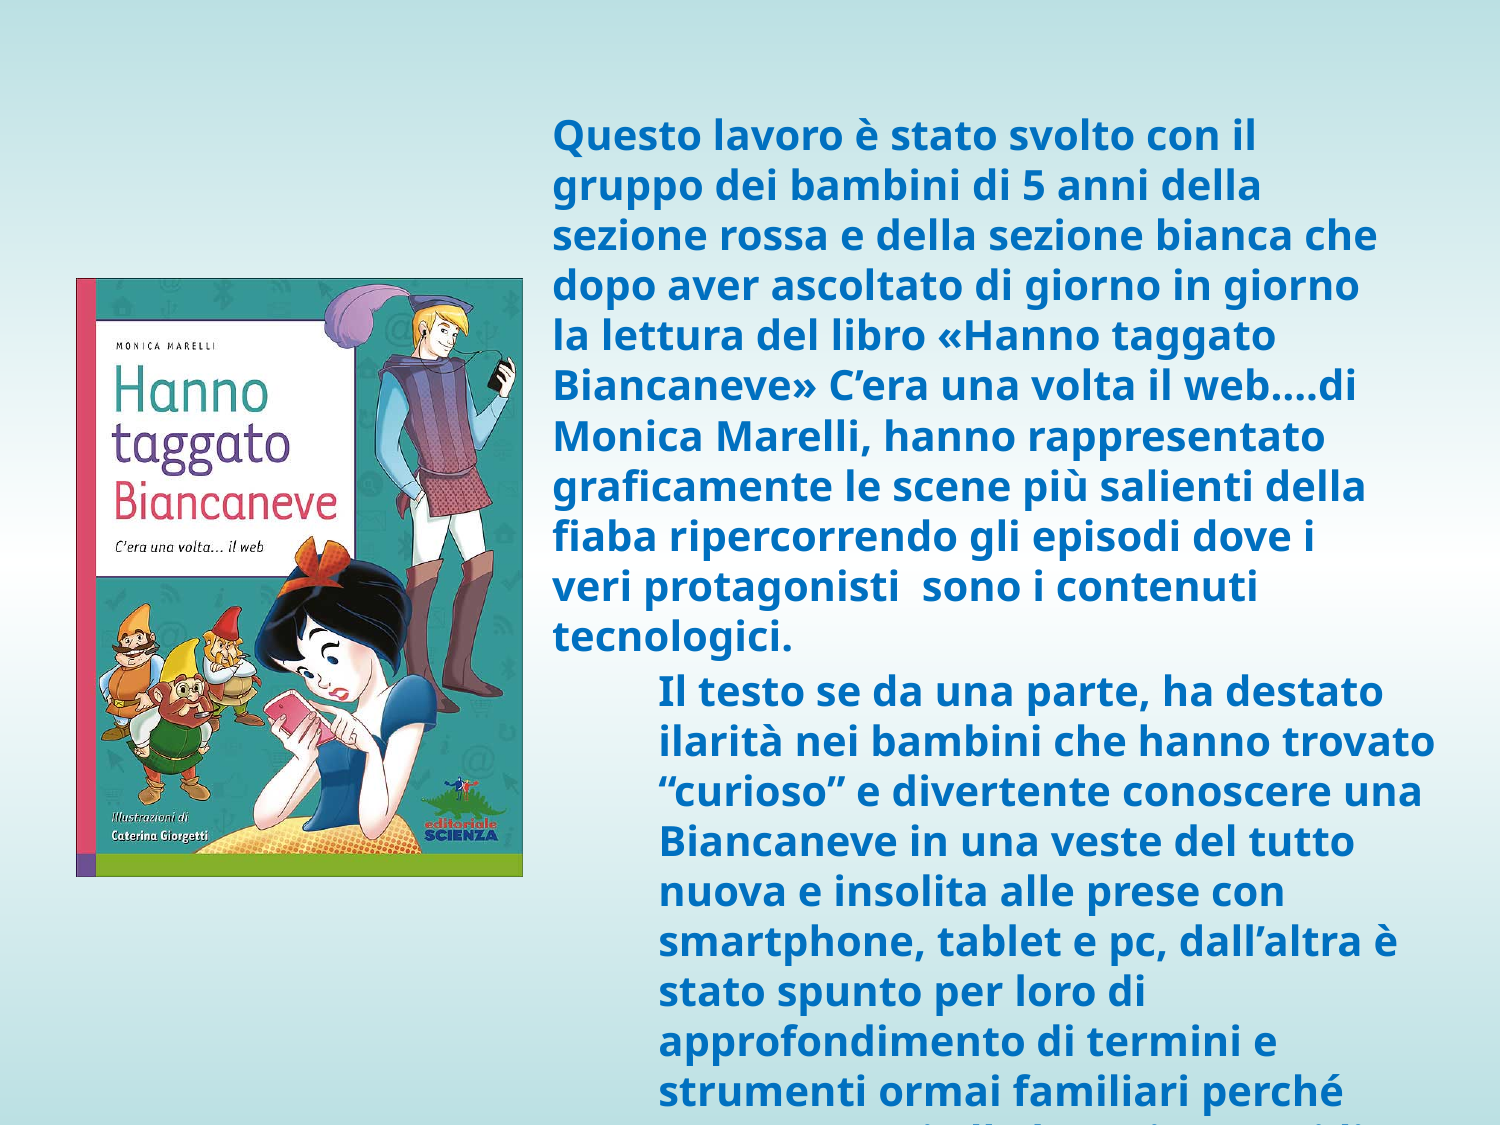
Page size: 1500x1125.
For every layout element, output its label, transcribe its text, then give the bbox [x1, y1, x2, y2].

text_box Il testo se da una parte, ha destato ilarità nei bambini che hanno trovato “curioso” e divertente conoscere una Biancaneve in una veste del tutto nuova e insolita alle prese con smartphone, tablet e pc, dall’altra è stato spunto per loro di approfondimento di termini e strumenti ormai familiari perché appartenenti alla loro vita quotidiana. [643, 656, 1483, 1125]
text_box Questo lavoro è stato svolto con il gruppo dei bambini di 5 anni della sezione rossa e della sezione bianca che dopo aver ascoltato di giorno in giorno la lettura del libro «Hanno taggato Biancaneve» C’era una volta il web….di Monica Marelli, hanno rappresentato graficamente le scene più salienti della fiaba ripercorrendo gli episodi dove i veri protagonisti sono i contenuti tecnologici. [537, 101, 1412, 762]
picture [76, 278, 523, 878]
